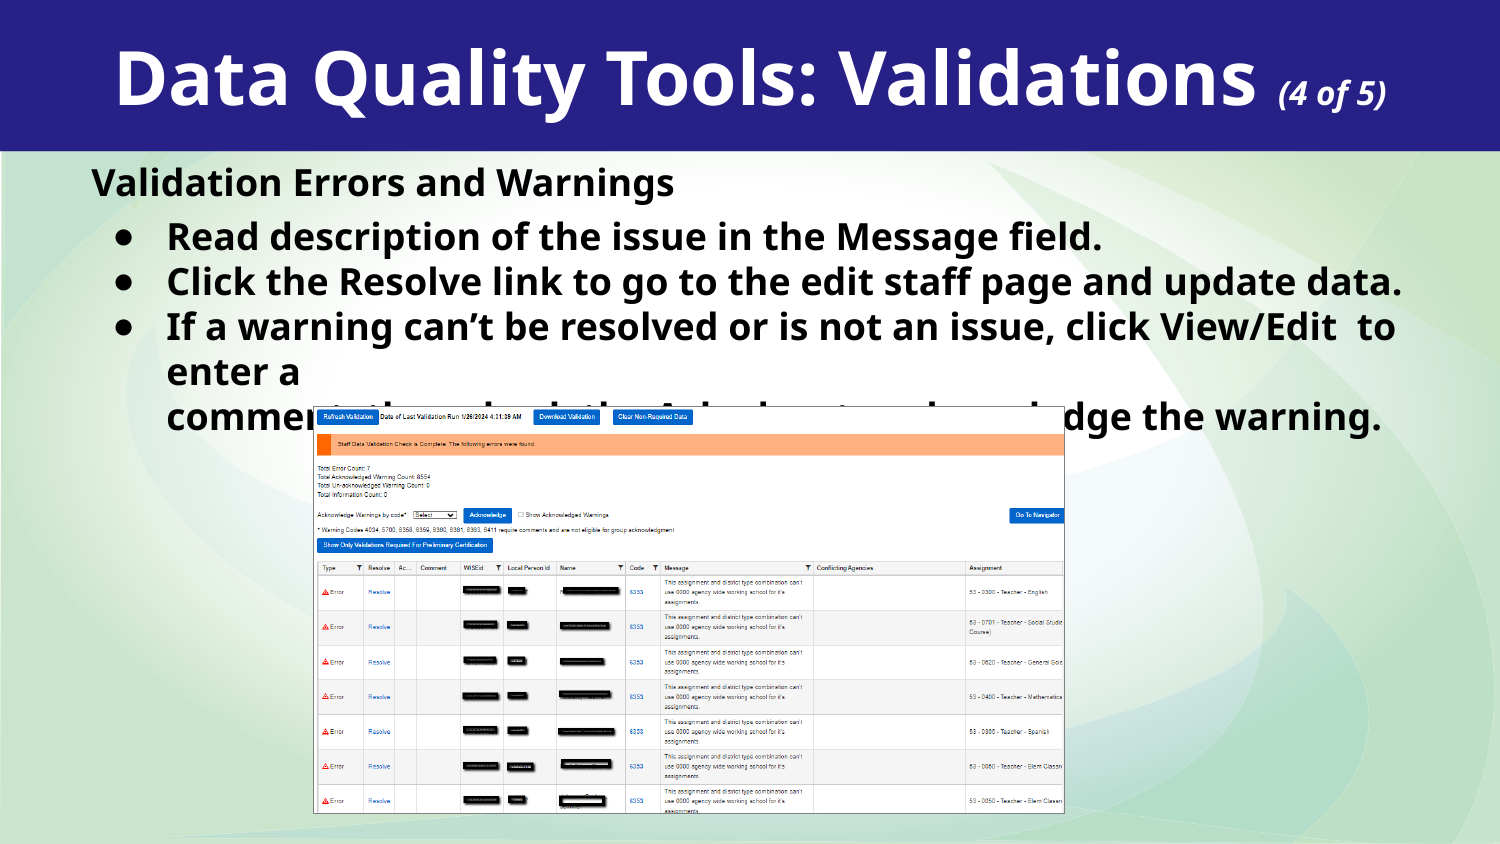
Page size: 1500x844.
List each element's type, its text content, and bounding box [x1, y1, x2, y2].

list Validation Errors and Warnings Read description of the issue in the Message field. Click the Resolve link to go to the edit staff page and update data. If a warning can’t be resolved or is not an issue, click View/Edit to enter a comment, then check the Ackn box to acknowledge the warning. [76, 151, 1431, 756]
title Data Quality Tools: Validations (4 of 5) [0, 0, 1500, 152]
picture [313, 406, 1064, 814]
